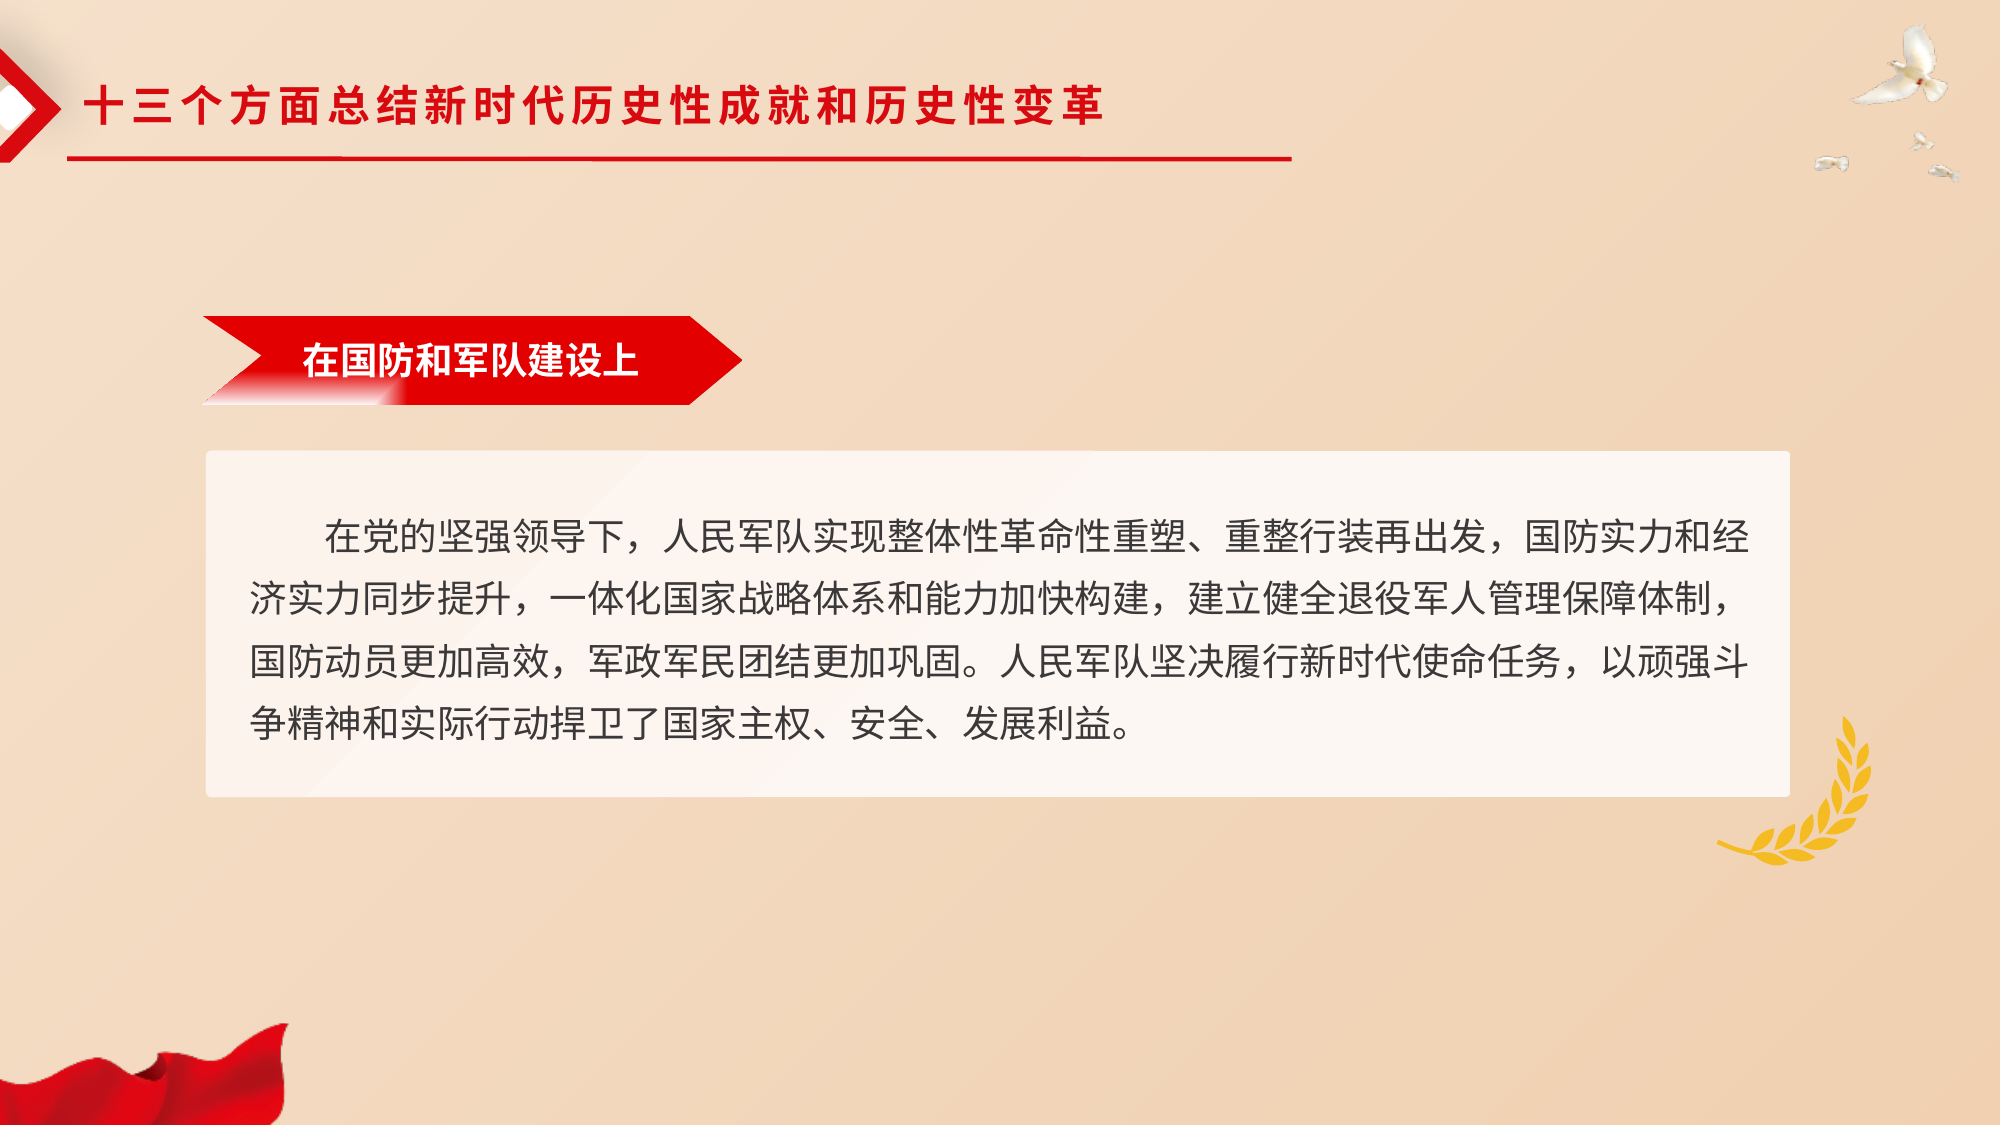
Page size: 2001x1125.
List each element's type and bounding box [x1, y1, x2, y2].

text_box [202, 315, 743, 405]
picture [1814, 24, 1960, 183]
picture [0, 1016, 289, 1125]
text_box [73, 70, 1617, 164]
text_box [206, 450, 1894, 856]
text_box [0, 65, 73, 182]
